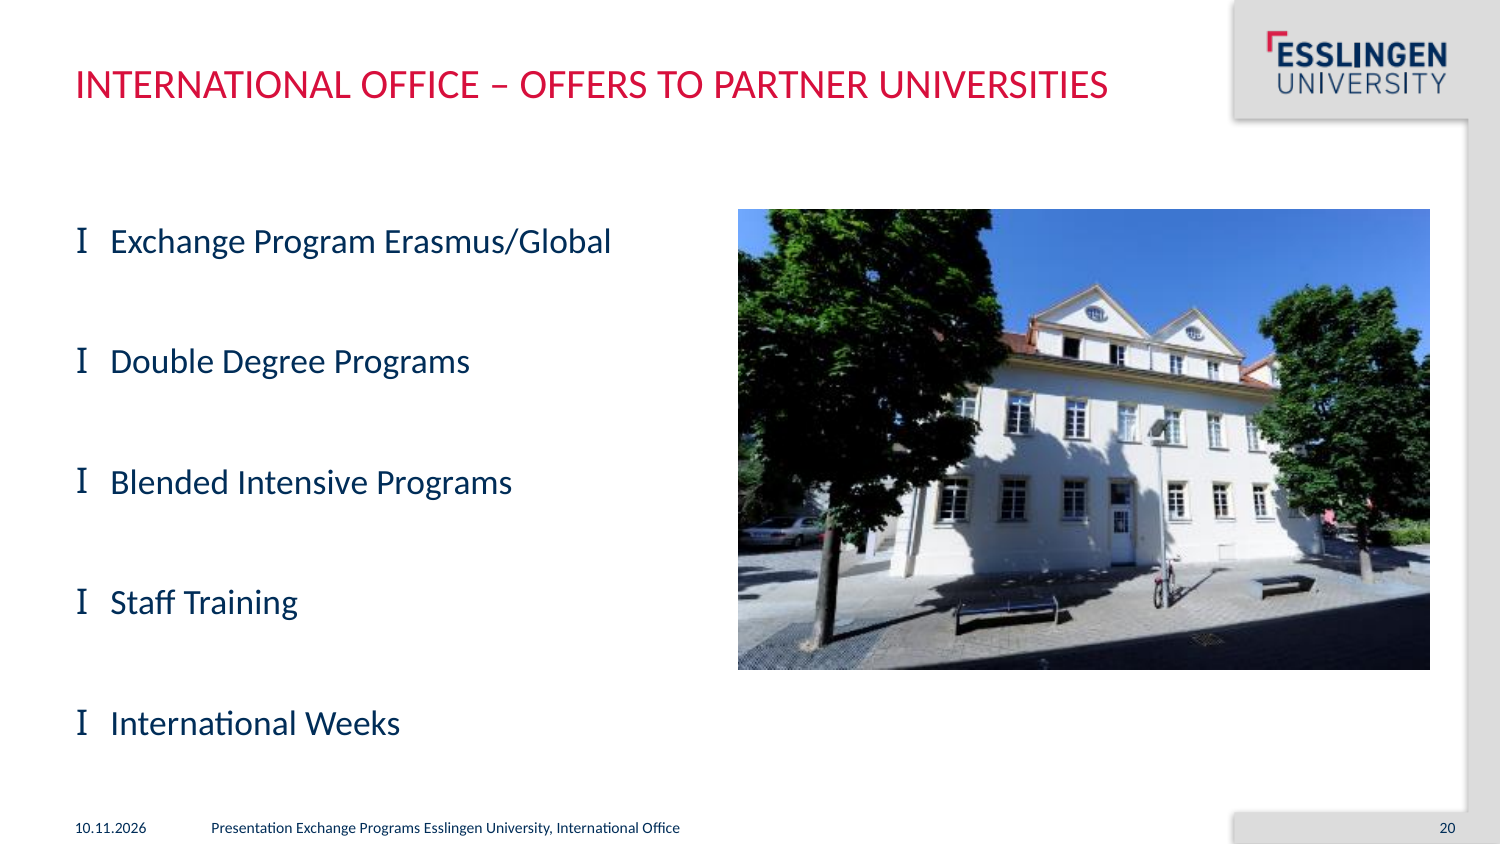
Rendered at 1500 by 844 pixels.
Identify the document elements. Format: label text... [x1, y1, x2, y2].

picture [737, 208, 1431, 671]
title International Office – offers to partner universities [75, 56, 1188, 108]
list Exchange Program Erasmus/Global Double Degree Programs Blended Intensive Programs Staff Training International Weeks [76, 157, 1188, 800]
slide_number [74, 817, 211, 844]
slide_number 20 [1376, 817, 1471, 844]
footer Presentation Exchange Programs Esslingen University, International Office [211, 817, 1188, 844]
